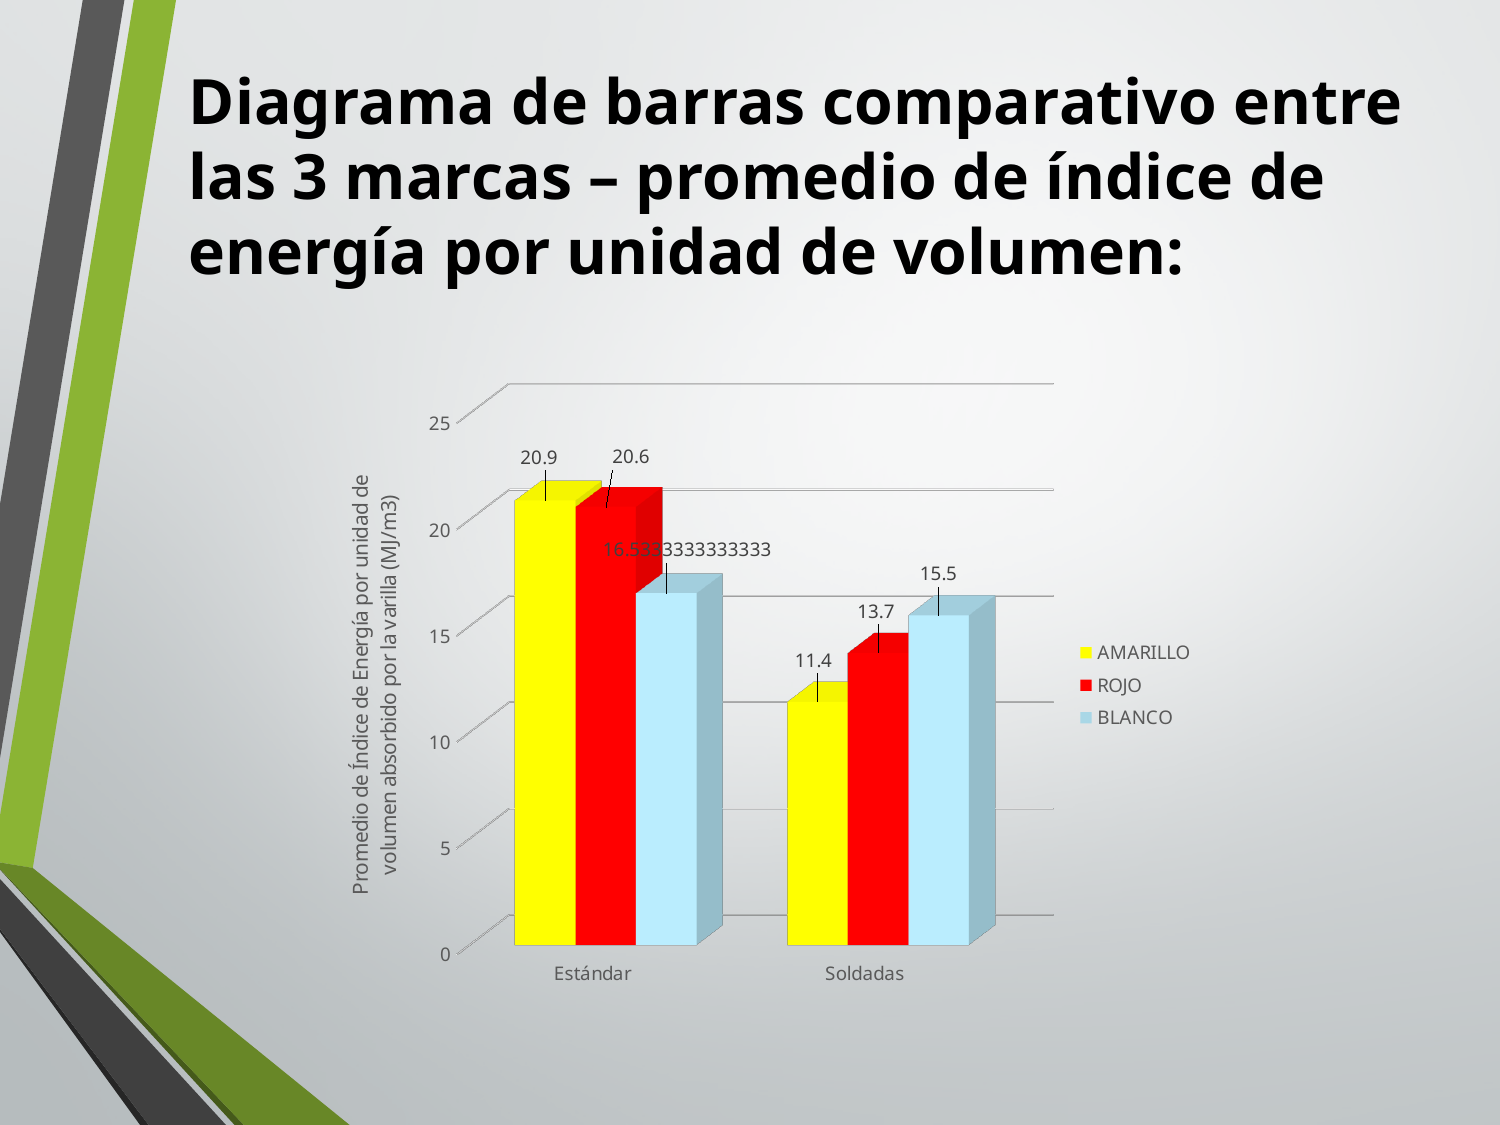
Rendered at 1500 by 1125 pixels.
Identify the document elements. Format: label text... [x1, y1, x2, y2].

text_box Diagrama de barras comparativo entre las 3 marcas – promedio de índice de energía por unidad de volumen: [174, 54, 1445, 295]
chart [312, 371, 1209, 1000]
